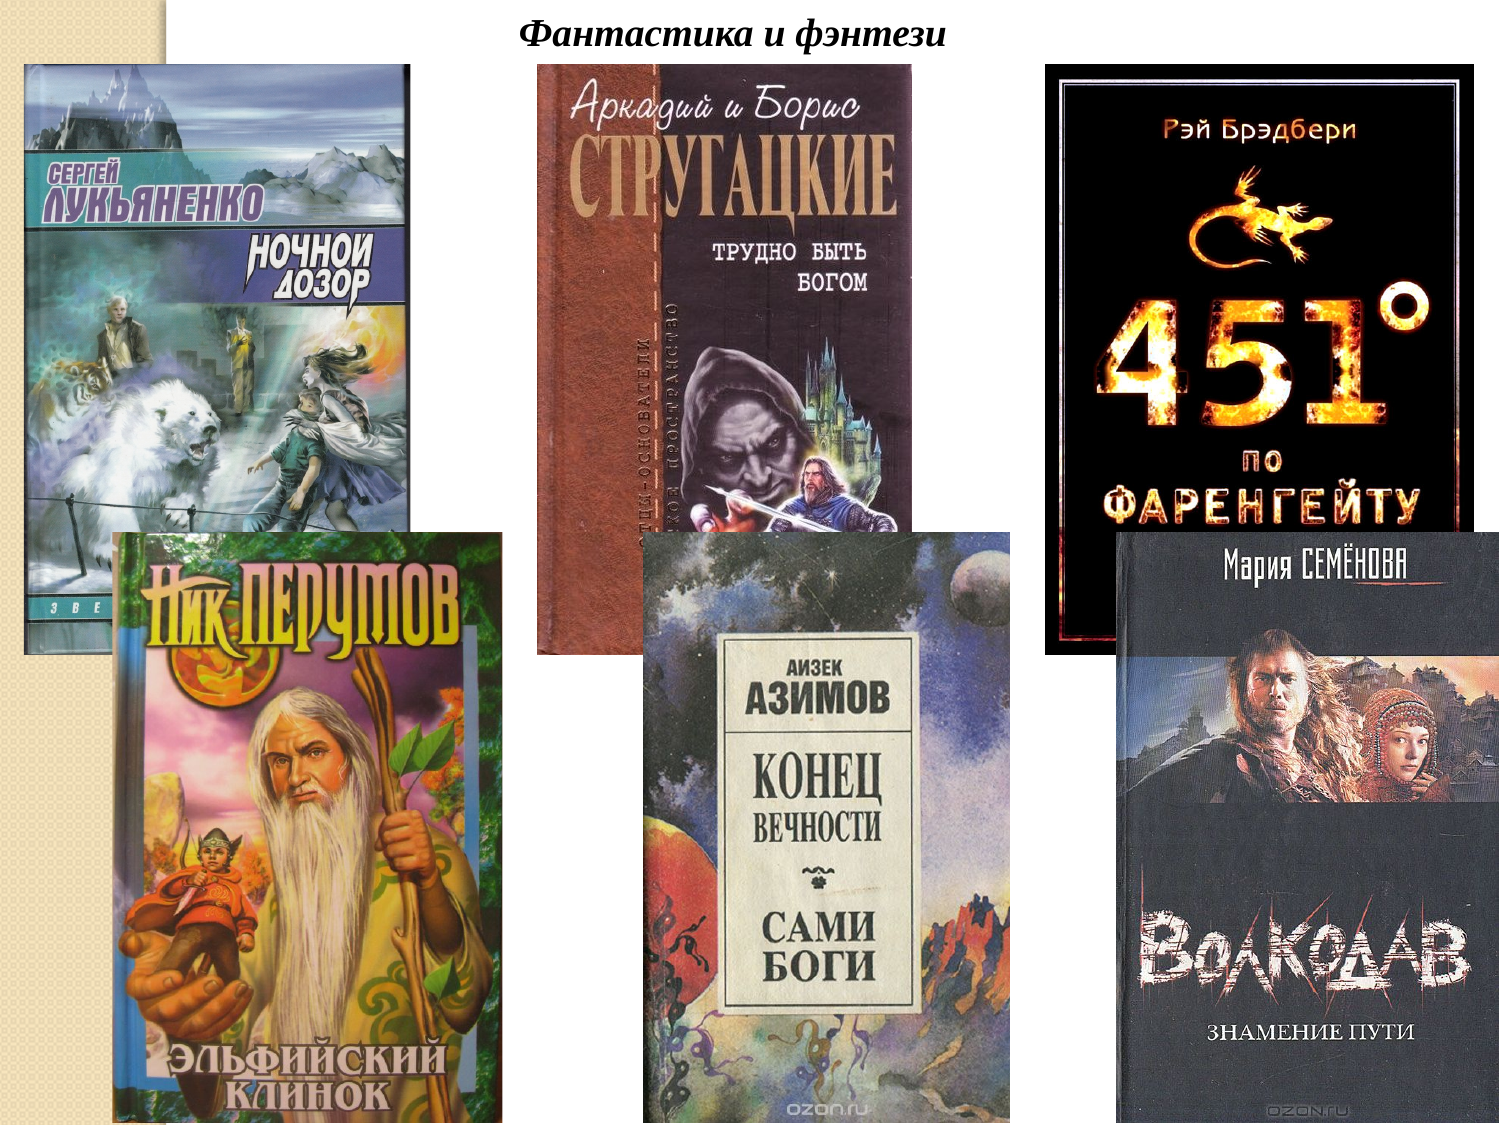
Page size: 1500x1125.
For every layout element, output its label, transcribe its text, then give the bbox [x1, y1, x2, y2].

picture [1045, 63, 1499, 1123]
picture [23, 63, 503, 1123]
text_box Фантастика и фэнтези [504, 0, 963, 63]
picture [537, 63, 1011, 1123]
